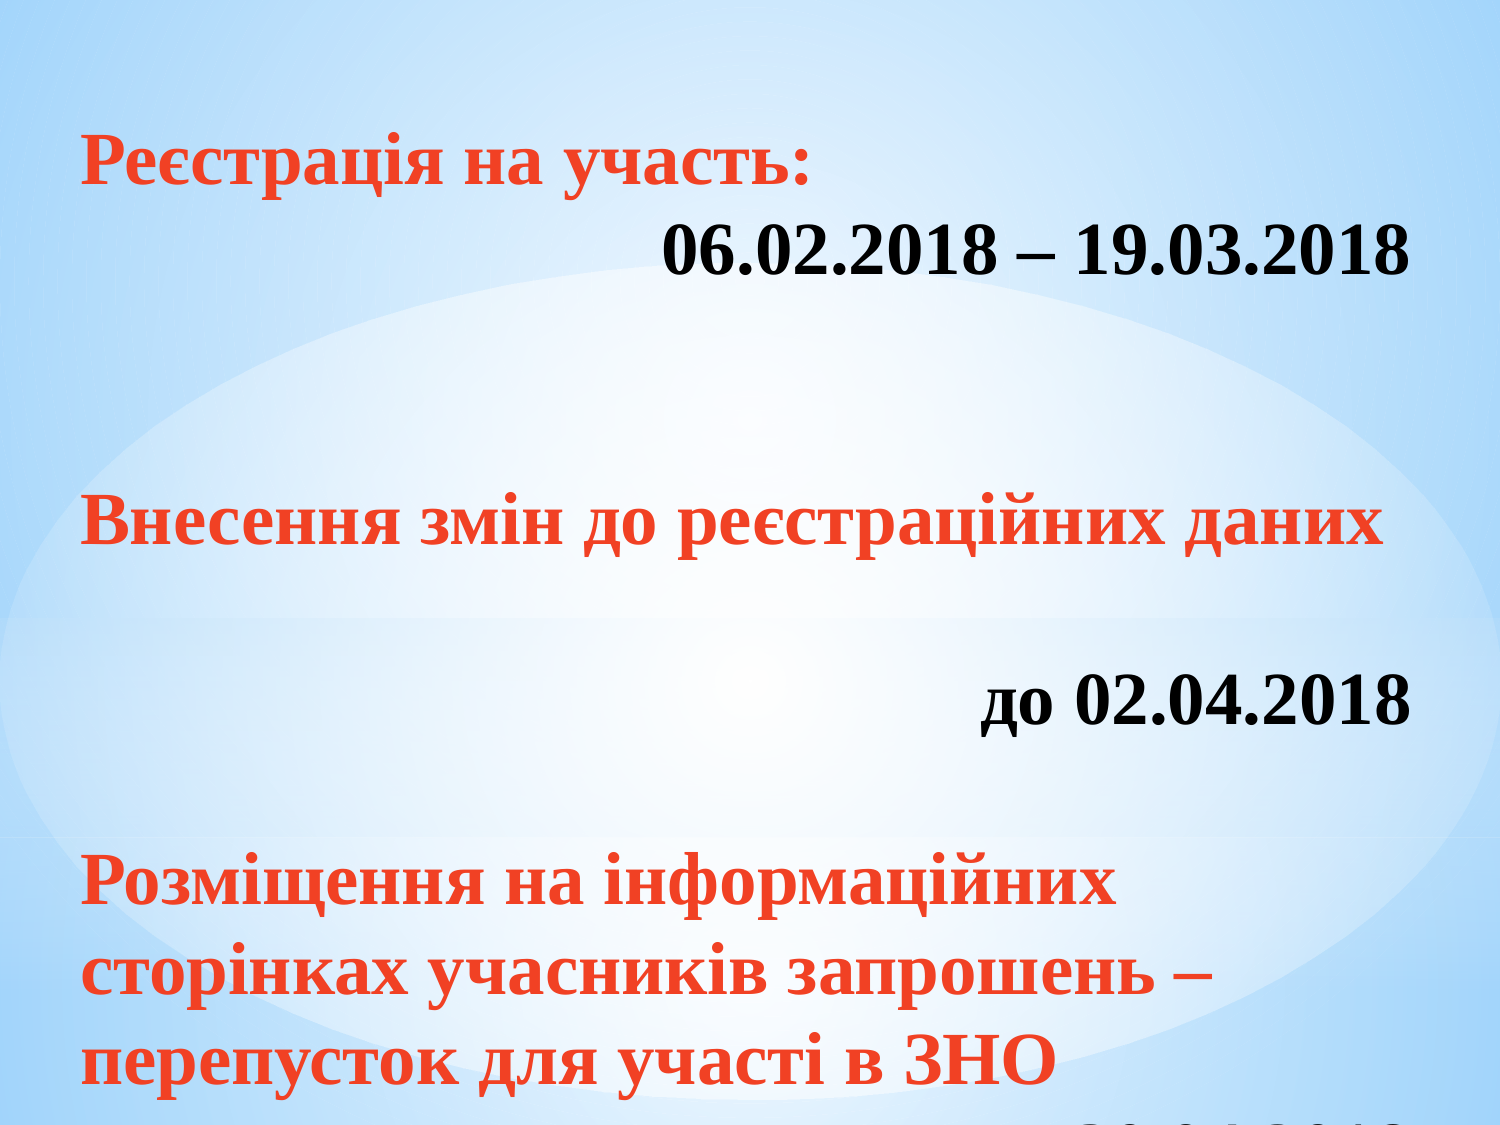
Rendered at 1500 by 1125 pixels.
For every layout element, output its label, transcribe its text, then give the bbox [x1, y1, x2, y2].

title Реєстрація на участь: 06.02.2018 – 19.03.2018 Внесення змін до реєстраційних даних до 02.04.2018 Розміщення на інформаційних сторінках учасників запрошень – перепусток для участі в ЗНО до 30.04.2018 [64, 101, 1436, 1047]
